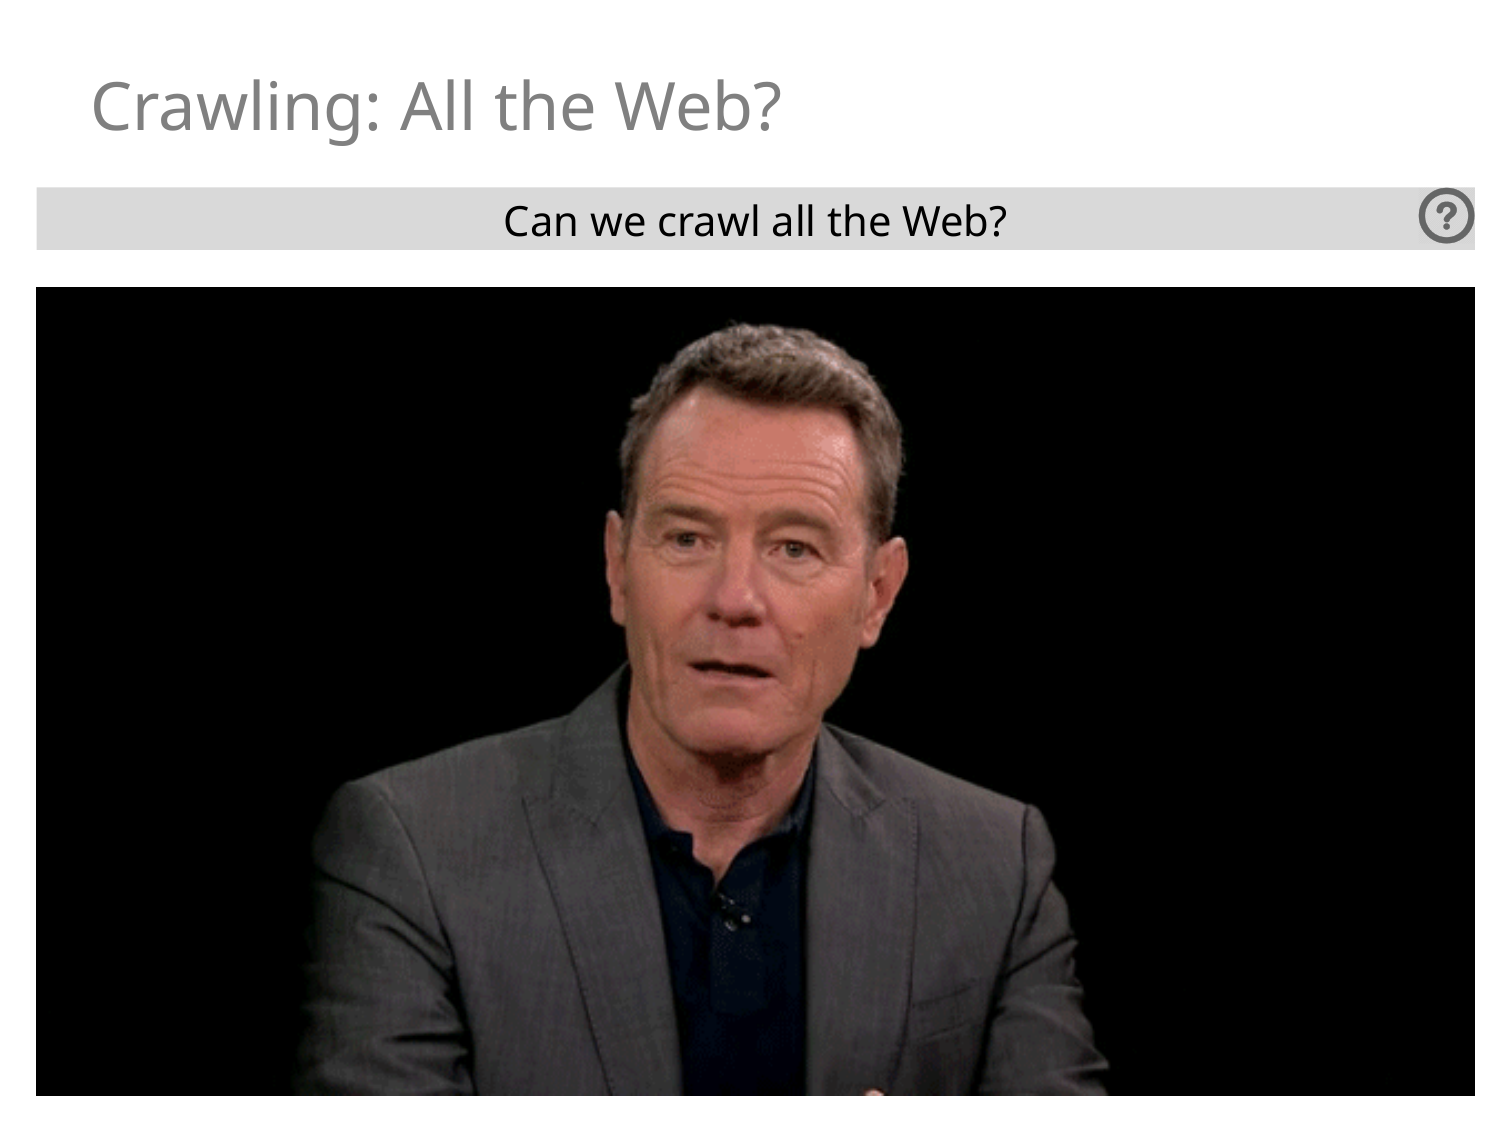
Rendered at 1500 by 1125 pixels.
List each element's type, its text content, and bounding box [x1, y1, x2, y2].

picture [1418, 187, 1476, 244]
text_box Can we crawl all the Web? [36, 187, 1416, 250]
title Crawling: All the Web? [75, 45, 1425, 163]
picture [36, 287, 1476, 1096]
